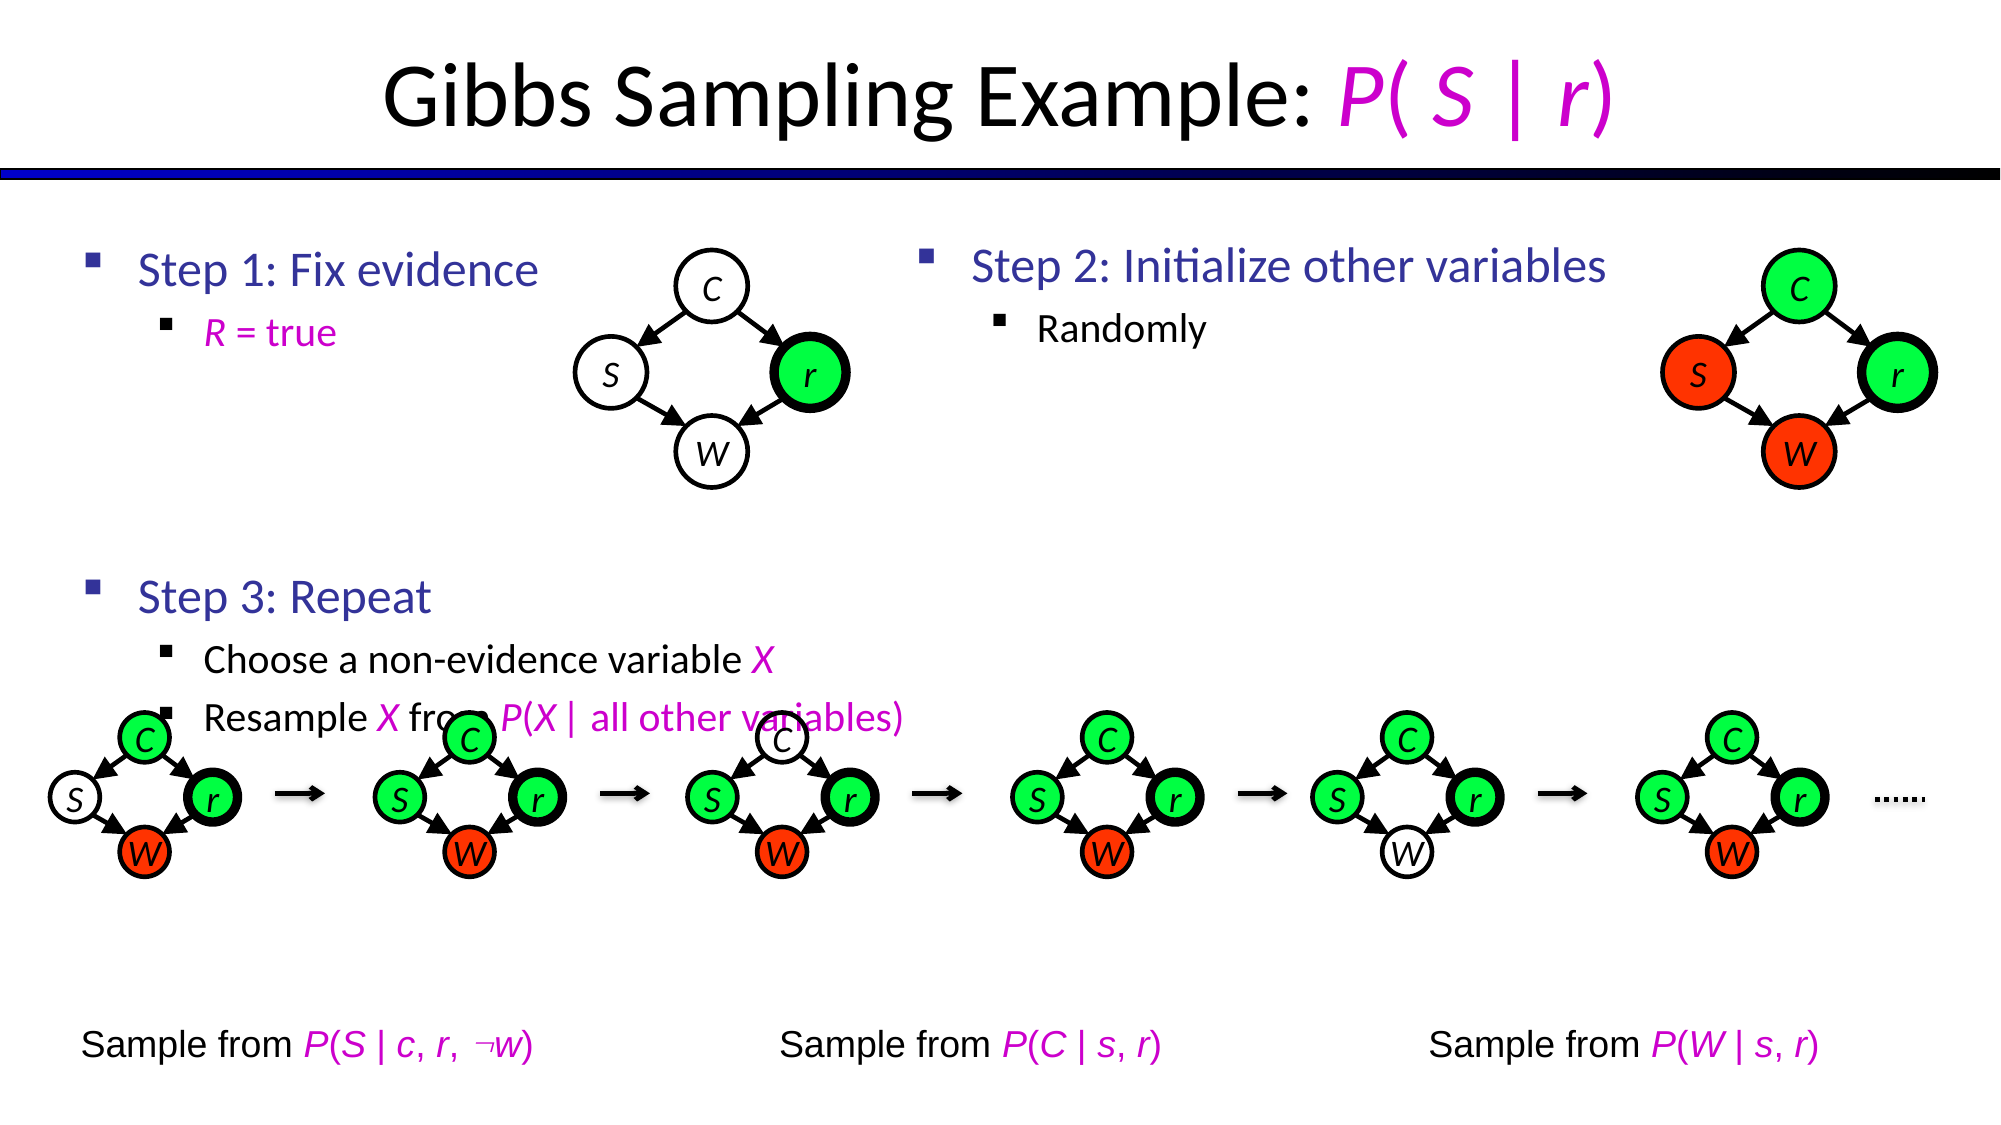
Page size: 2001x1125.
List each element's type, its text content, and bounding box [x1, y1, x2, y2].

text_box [599, 712, 876, 877]
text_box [1537, 712, 1826, 877]
list Step 1: Fix evidence R = true Step 3: Repeat Choose a non-evidence variable X Resample X from P(X | all other variables) [66, 228, 1138, 726]
text_box Step 2: Initialize other variables Randomly [900, 224, 1971, 425]
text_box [49, 712, 238, 877]
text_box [912, 712, 1201, 877]
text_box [274, 712, 563, 877]
text_box Sample from P(S | c, r, w) [65, 1012, 549, 1073]
text_box Sample from P(C | s, r) [764, 1012, 1178, 1073]
title Gibbs Sampling Example: P( S | r) [0, 0, 2000, 184]
text_box Sample from P(W | s, r) [1413, 1012, 1835, 1073]
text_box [1237, 712, 1501, 877]
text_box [1662, 249, 1934, 488]
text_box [574, 249, 847, 488]
